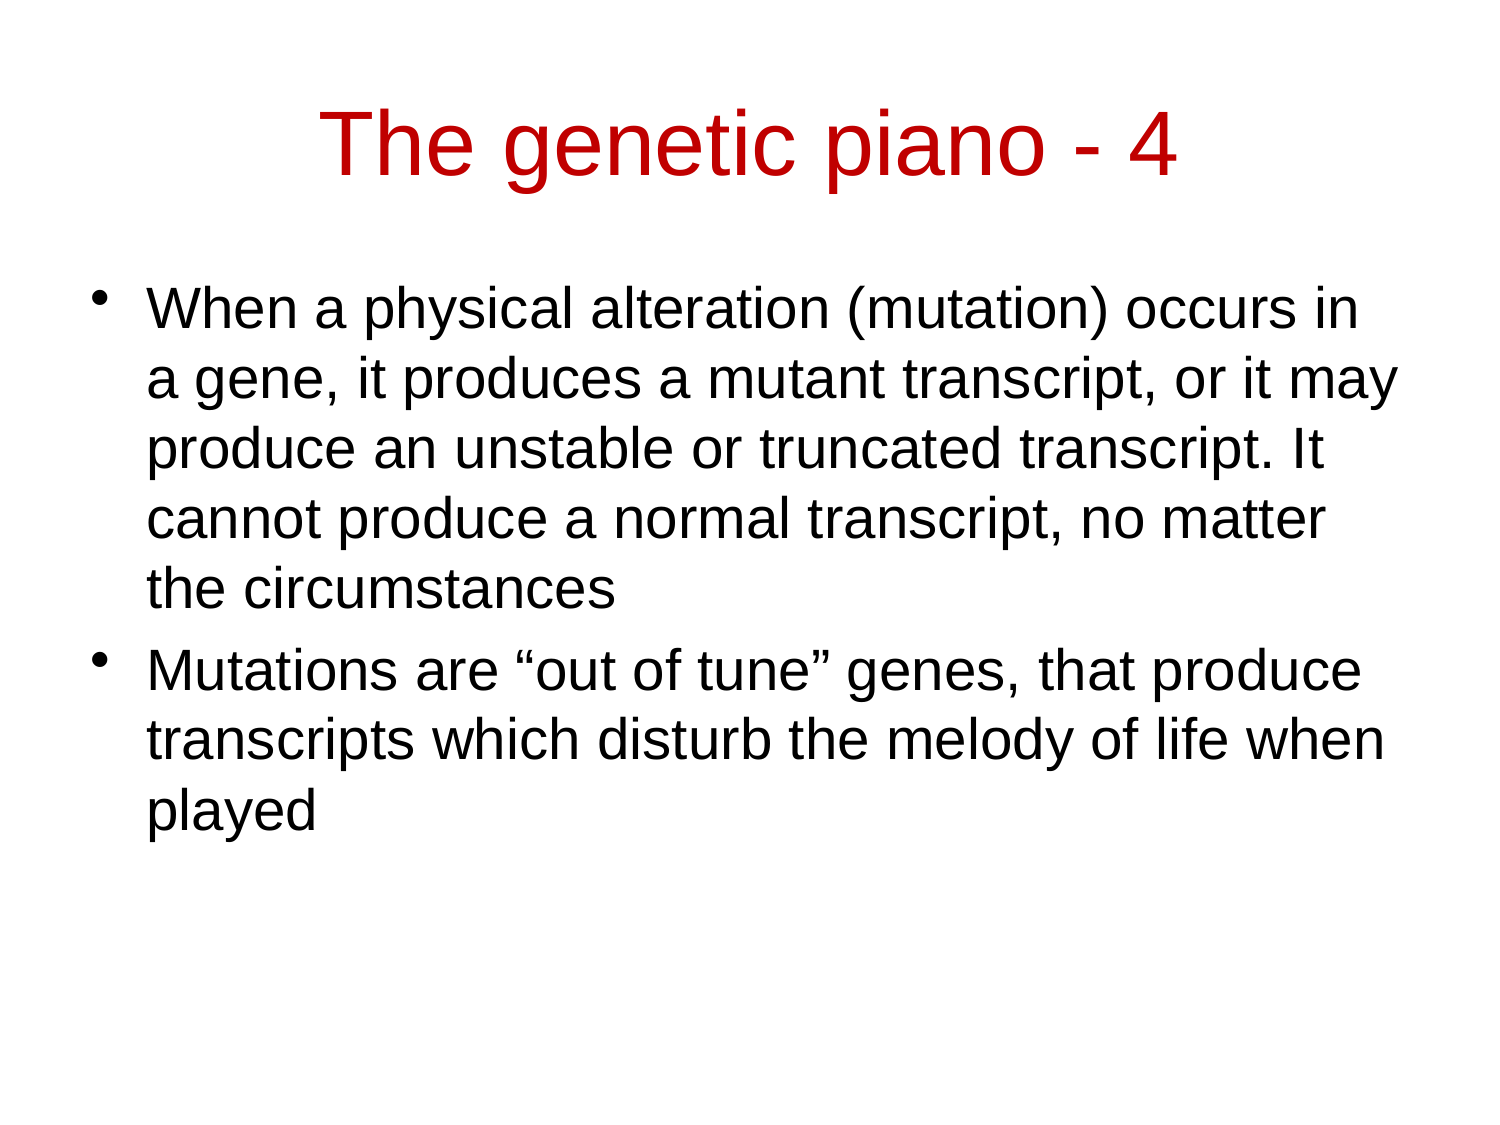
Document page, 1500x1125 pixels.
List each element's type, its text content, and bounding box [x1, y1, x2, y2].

list When a physical alteration (mutation) occurs in a gene, it produces a mutant transcript, or it may produce an unstable or truncated transcript. It cannot produce a normal transcript, no matter the circumstances Mutations are “out of tune” genes, that produce transcripts which disturb the melody of life when played [75, 262, 1425, 1005]
title The genetic piano - 4 [75, 45, 1425, 233]
